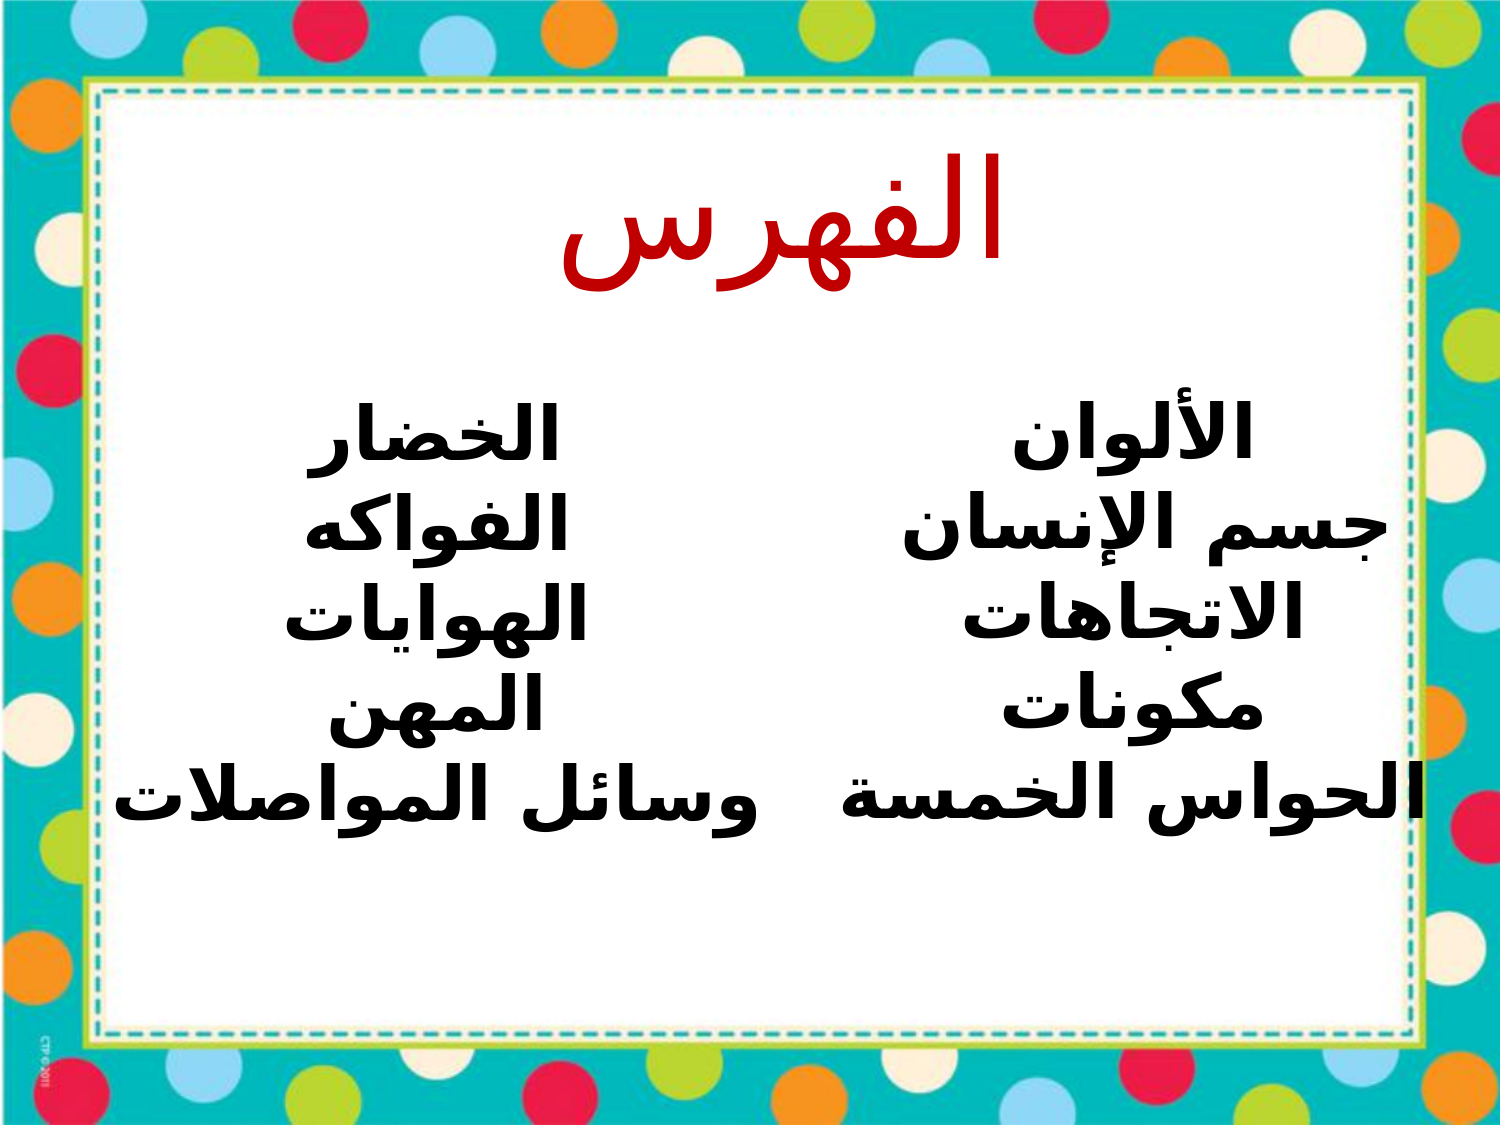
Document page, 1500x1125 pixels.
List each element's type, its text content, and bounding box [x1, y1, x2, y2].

picture [2, 0, 1499, 1125]
text_box الخضار الفواكه الهوايات المهن وسائل المواصلات [76, 378, 182, 888]
text_box الألوان جسم الإنسان الاتجاهات مكونات الحواس الخمسة [1316, 376, 1500, 842]
